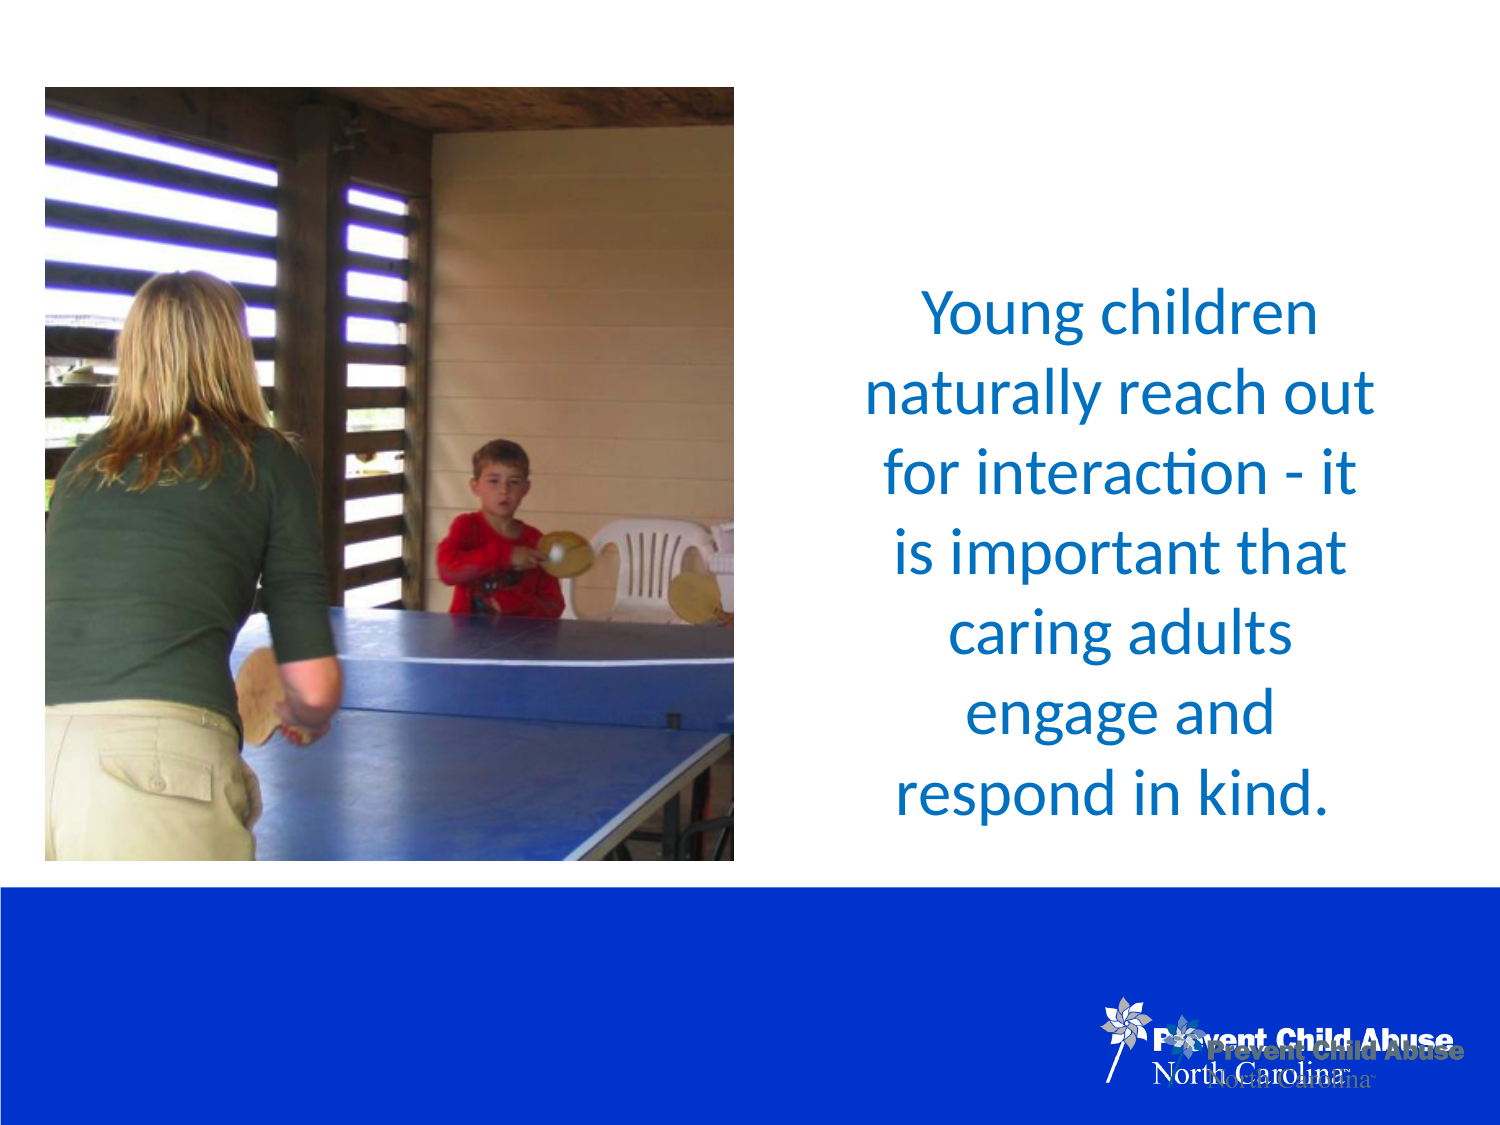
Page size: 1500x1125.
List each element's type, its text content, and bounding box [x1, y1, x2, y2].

list Young children naturally reach out for interaction - it is important that caring adults engage and respond in kind. [846, 262, 1404, 888]
picture [44, 87, 734, 862]
picture [1100, 996, 1464, 1088]
